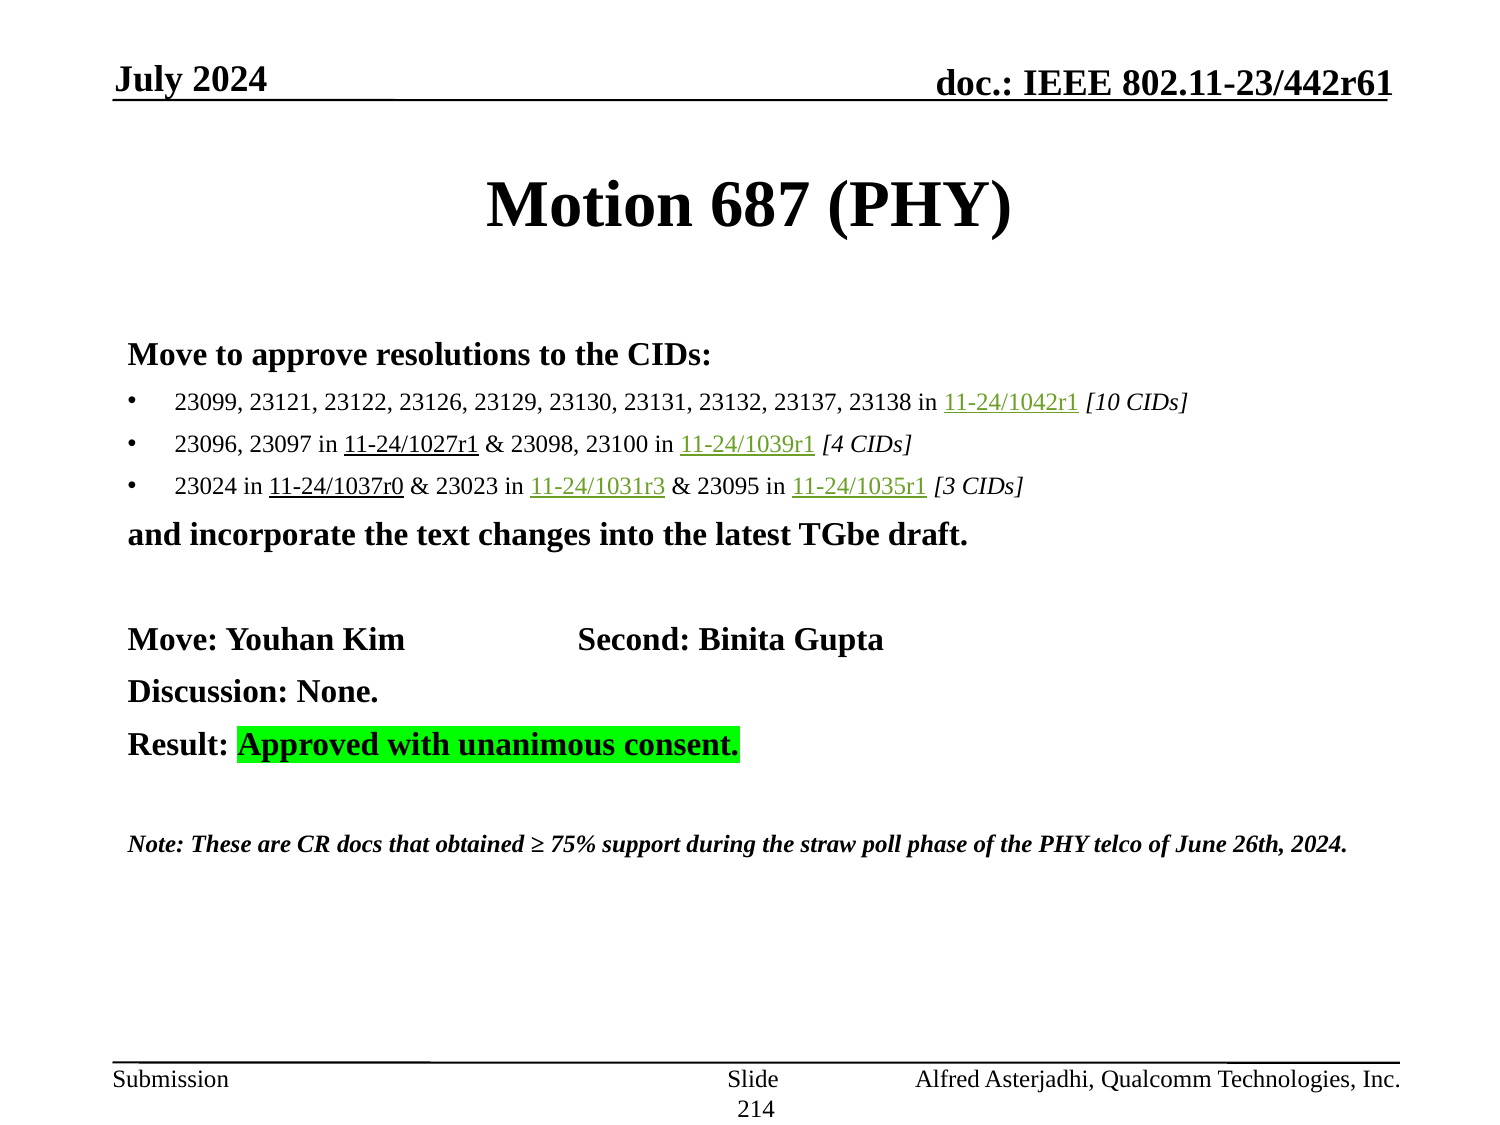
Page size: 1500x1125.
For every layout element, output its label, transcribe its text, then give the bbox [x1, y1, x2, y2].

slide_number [114, 54, 423, 100]
title Motion 687 (PHY) [112, 112, 1388, 288]
footer Alfred Asterjadhi, Qualcomm Technologies, Inc. [878, 1061, 1402, 1093]
list Move to approve resolutions to the CIDs: 23099, 23121, 23122, 23126, 23129, 23130, 23131, 23132, 23137, 23138 in 11-24/1042r1 [10 CIDs] 23096, 23097 in 11-24/1027r1 & 23098, 23100 in 11-24/1039r1 [4 CIDs] 23024 in 11-24/1037r0 & 23023 in 11-24/1031r3 & 23095 in 11-24/1035r1 [3 CIDs] and incorporate the text changes into the latest TGbe draft. Move: Youhan Kim Second: Binita Gupta Discussion: None. Result: Approved with unanimous consent. Note: These are CR docs that obtained ≥ 75% support during the straw poll phase of the PHY telco of June 26th, 2024. [112, 324, 1388, 1063]
slide_number Slide 214 [712, 1061, 800, 1123]
